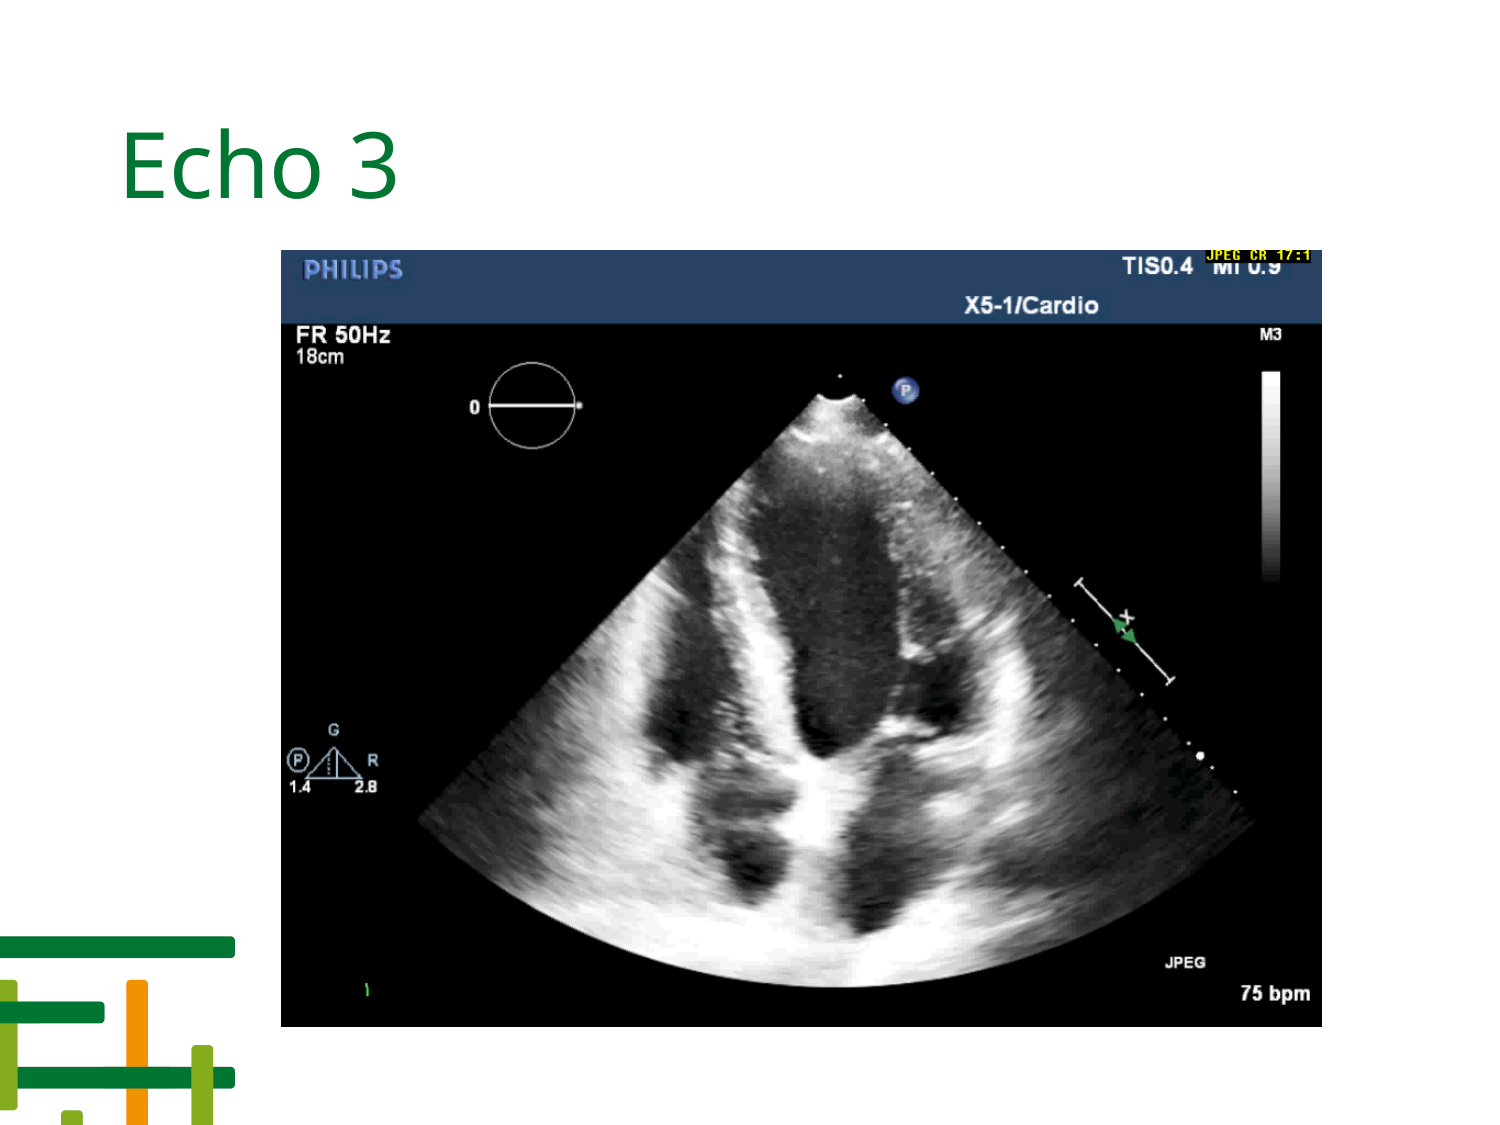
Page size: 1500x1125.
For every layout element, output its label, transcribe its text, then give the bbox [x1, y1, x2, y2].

picture [0, 0, 1500, 1125]
title Echo 3 [103, 59, 1397, 278]
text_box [280, 249, 1323, 1028]
